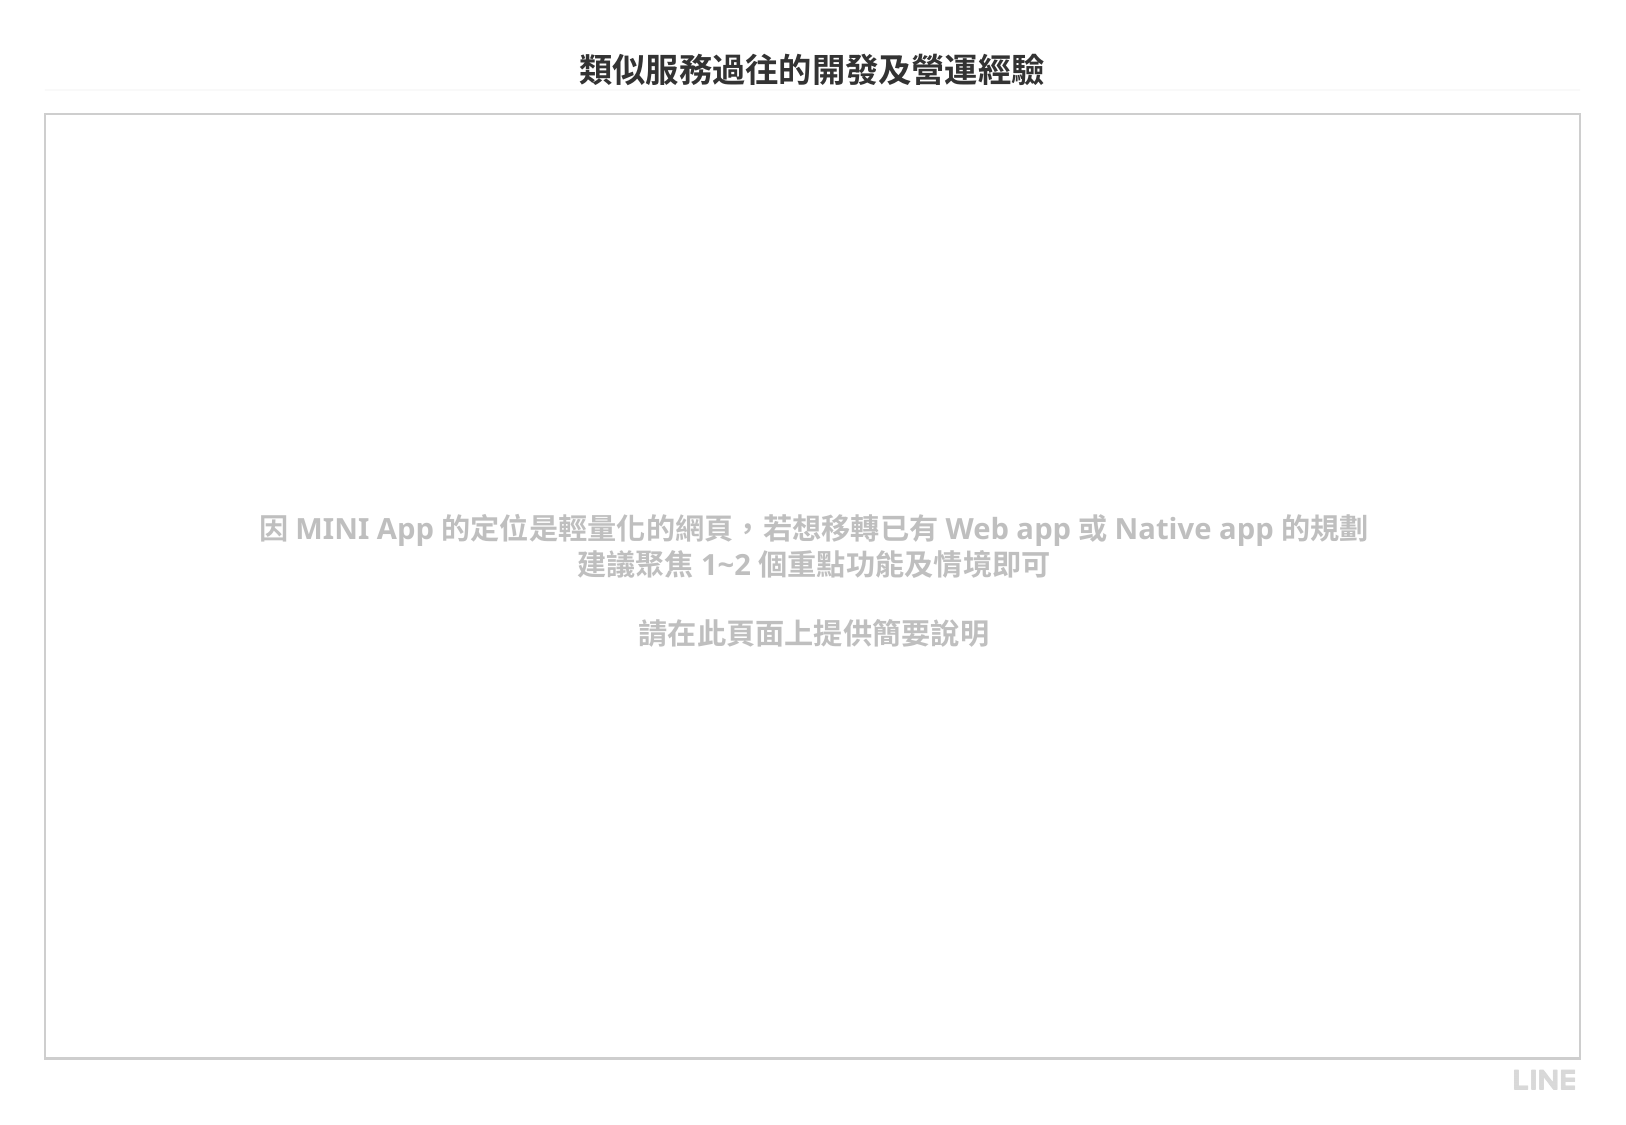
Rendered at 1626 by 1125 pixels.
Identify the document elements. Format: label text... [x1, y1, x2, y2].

text_box 因MINI App的定位是輕量化的網頁，若想移轉已有Web app或Native app的規劃 建議聚焦1~2個重點功能及情境即可 請在此頁面上提供簡要說明 [44, 503, 1581, 658]
